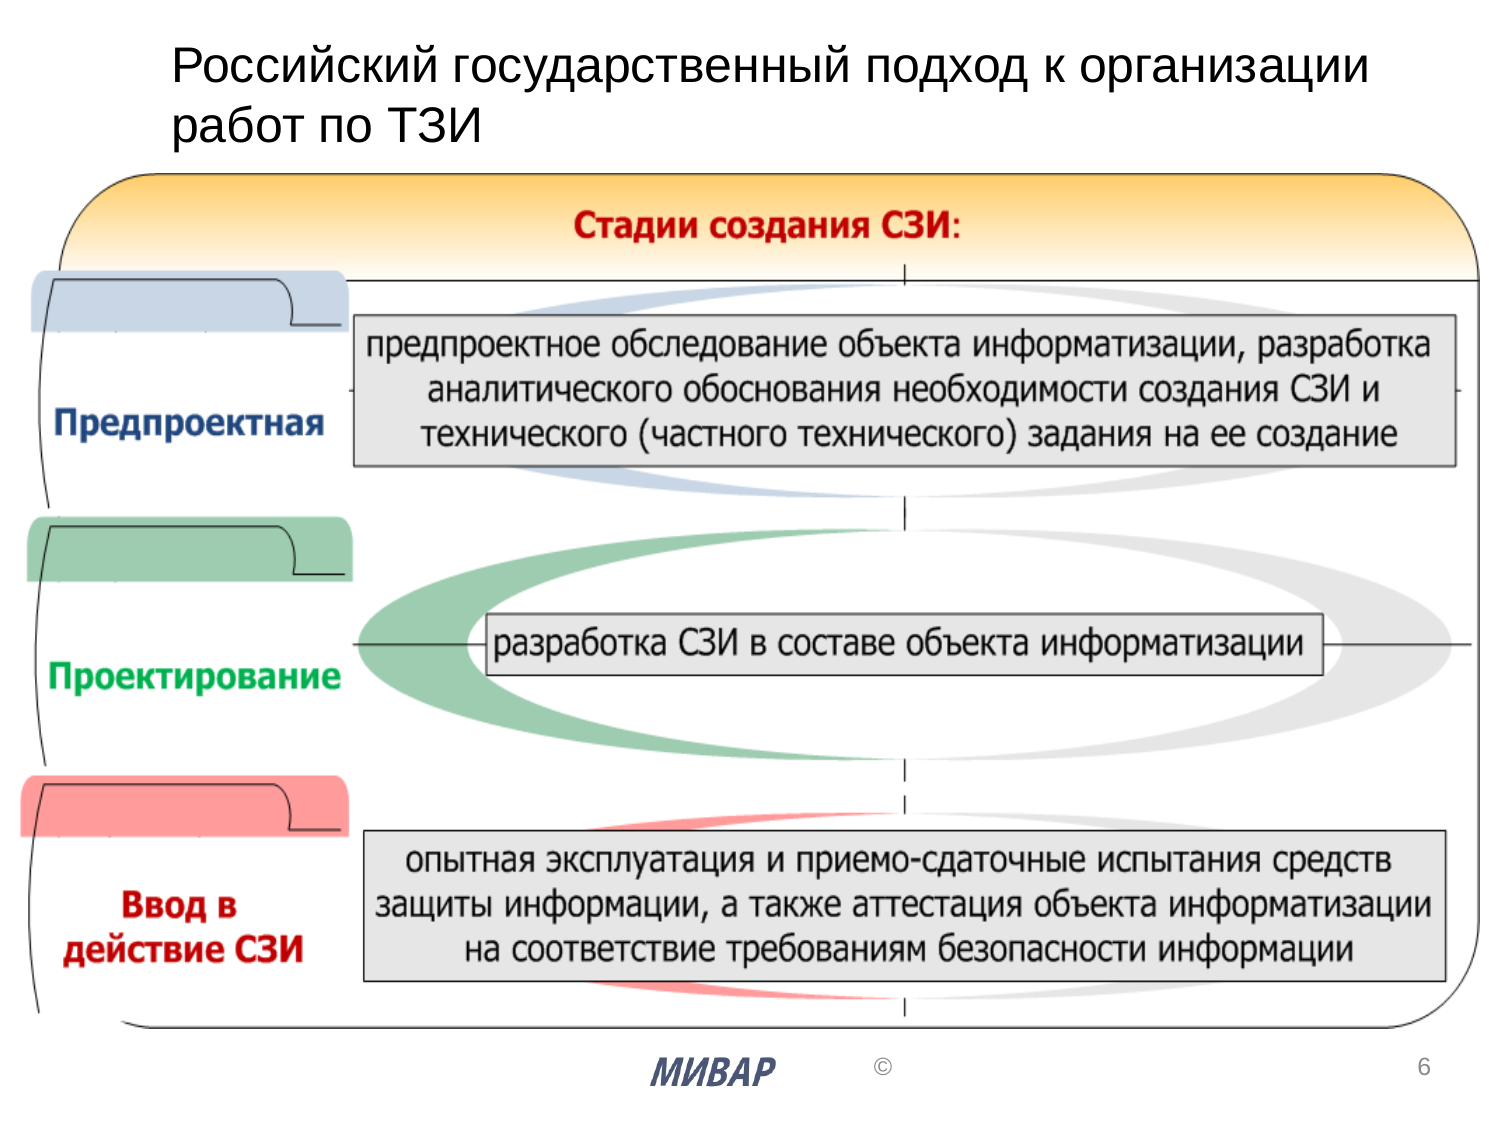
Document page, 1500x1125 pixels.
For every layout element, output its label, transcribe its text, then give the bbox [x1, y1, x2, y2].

title Российский государственный подход к организации работ по ТЗИ [155, 30, 1500, 155]
picture [19, 172, 1481, 1029]
picture [646, 1054, 779, 1089]
slide_number © 6 [744, 1042, 1447, 1103]
